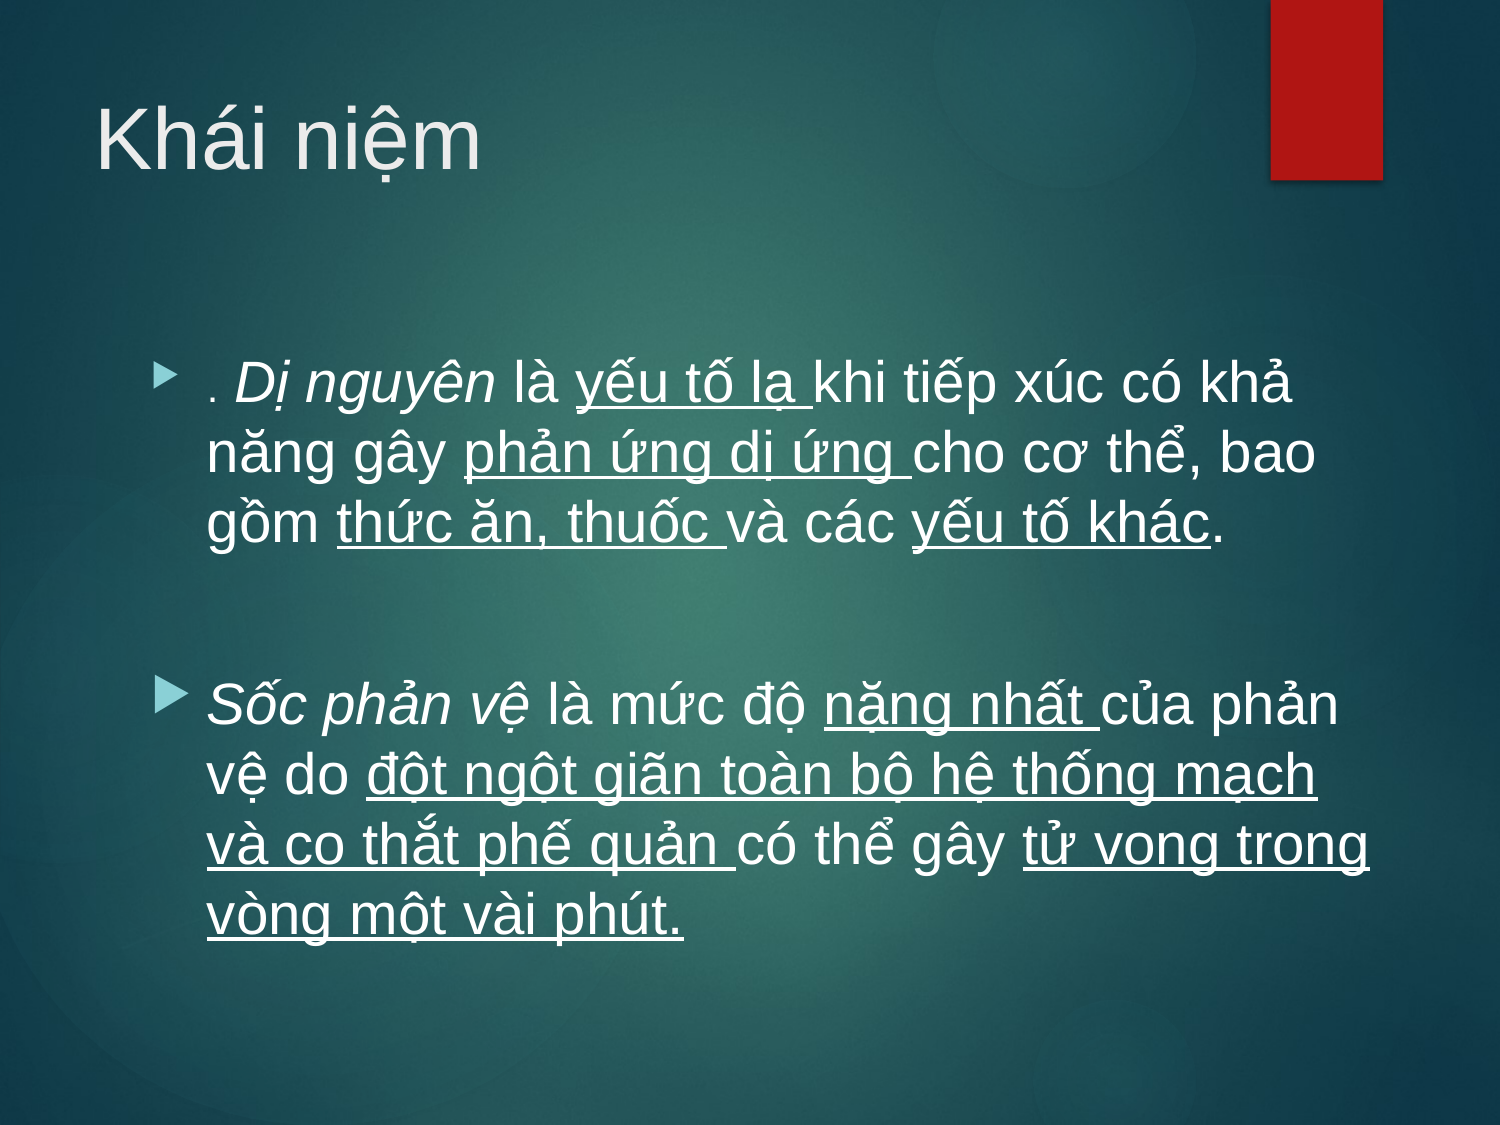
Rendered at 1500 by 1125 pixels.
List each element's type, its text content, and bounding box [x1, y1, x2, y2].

list . Dị nguyên là yếu tố lạ khi tiếp xúc có khả năng gây phản ứng dị ứng cho cơ thể, bao gồm thức ăn, thuốc và các yếu tố khác. Sốc phản vệ là mức độ nặng nhất của phản vệ do đột ngột giãn toàn bộ hệ thống mạch và co thắt phế quản có thể gây tử vong trong vòng một vài phút. [135, 336, 1400, 1025]
title Khái niệm [79, 74, 1237, 304]
picture [0, 0, 1500, 1125]
